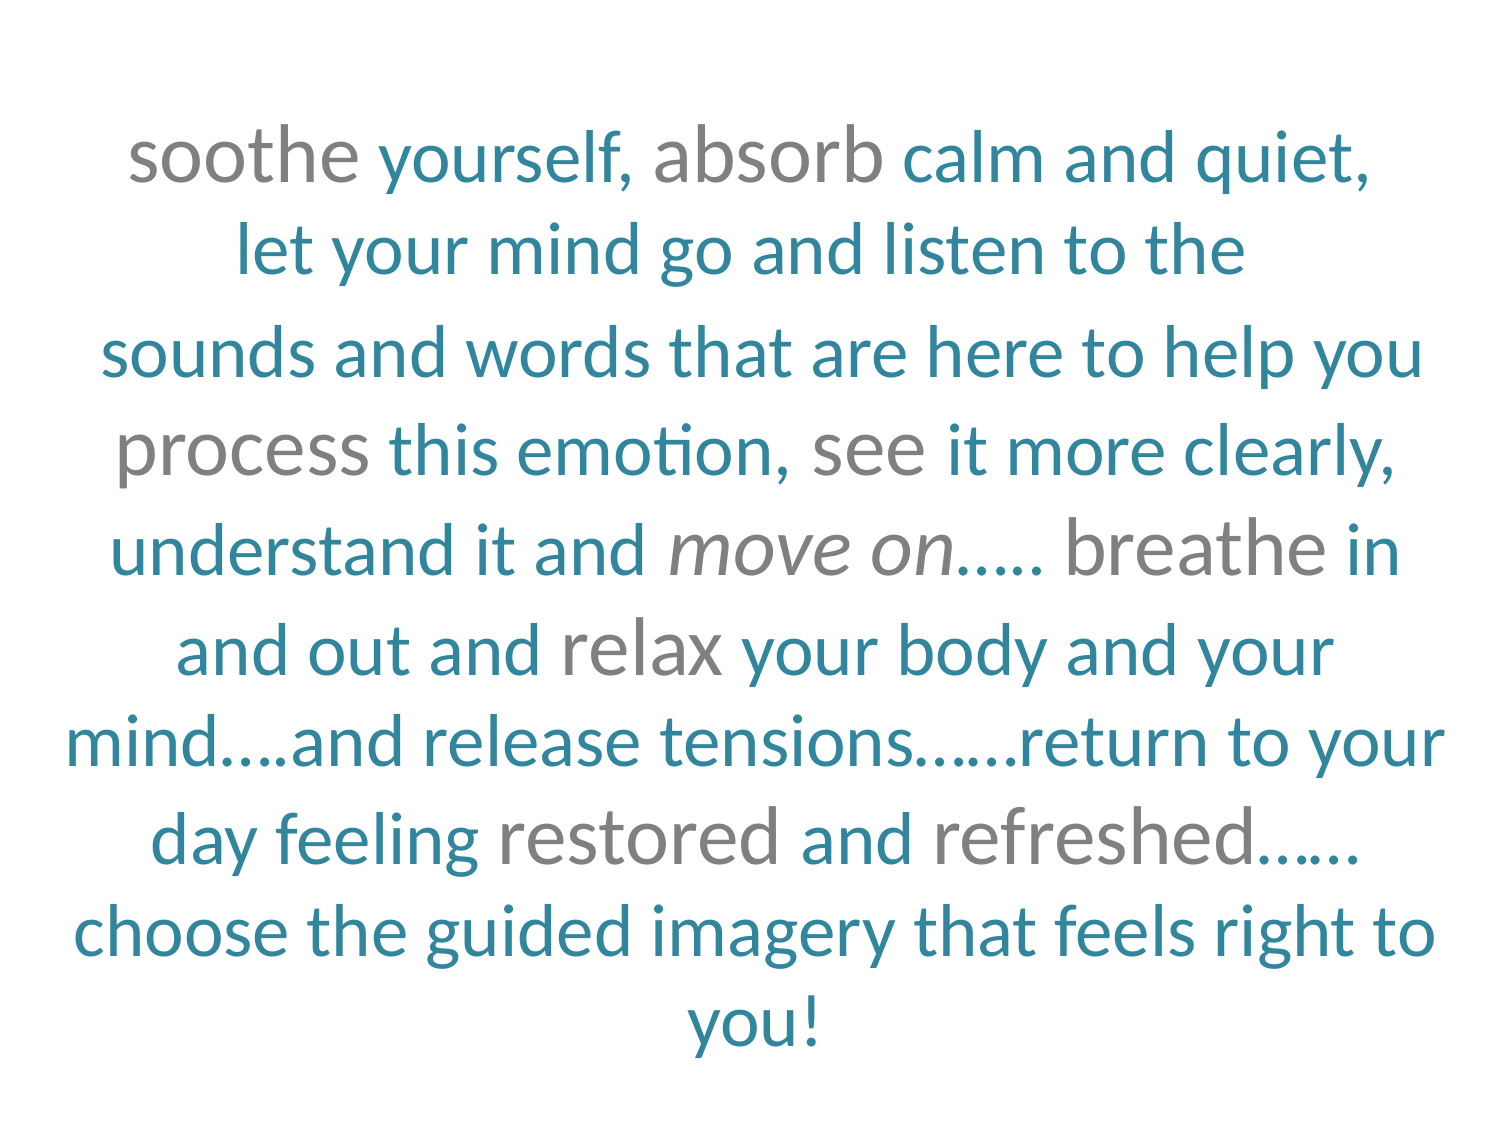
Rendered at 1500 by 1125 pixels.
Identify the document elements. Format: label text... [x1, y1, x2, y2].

title soothe yourself, absorb calm and quiet, let your mind go and listen to the [75, 100, 1425, 289]
list sounds and words that are here to help you process this emotion, see it more clearly, understand it and move on….. breathe in and out and relax your body and your mind….and release tensions……return to your day feeling restored and refreshed……choose the guided imagery that feels right to you! [48, 294, 1464, 1125]
